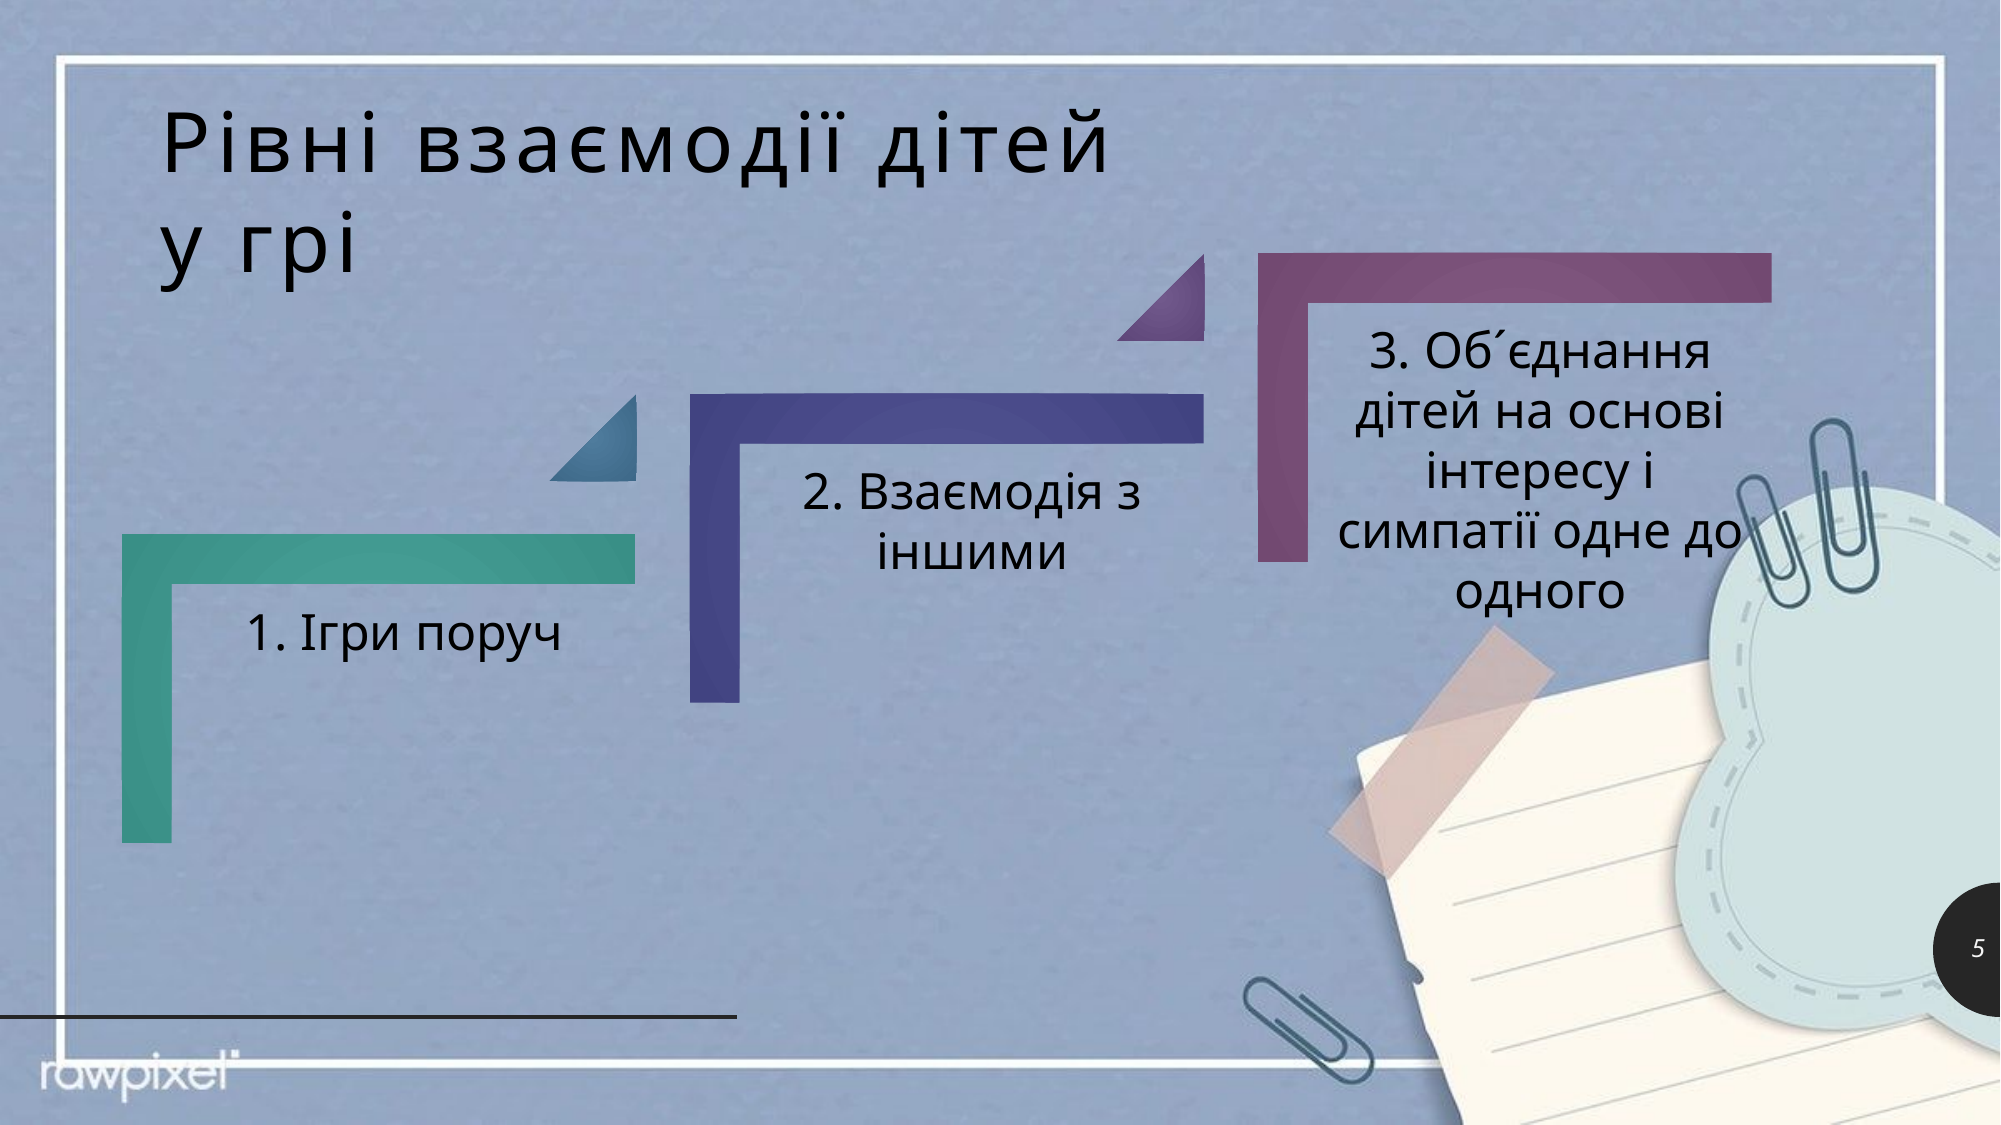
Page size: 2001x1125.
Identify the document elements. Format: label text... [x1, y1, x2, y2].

text_box Рівні взаємодії дітей у грі [146, 82, 1183, 140]
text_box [120, 140, 1774, 1105]
slide_number 5 [1933, 919, 2000, 980]
picture [0, 0, 2001, 1125]
